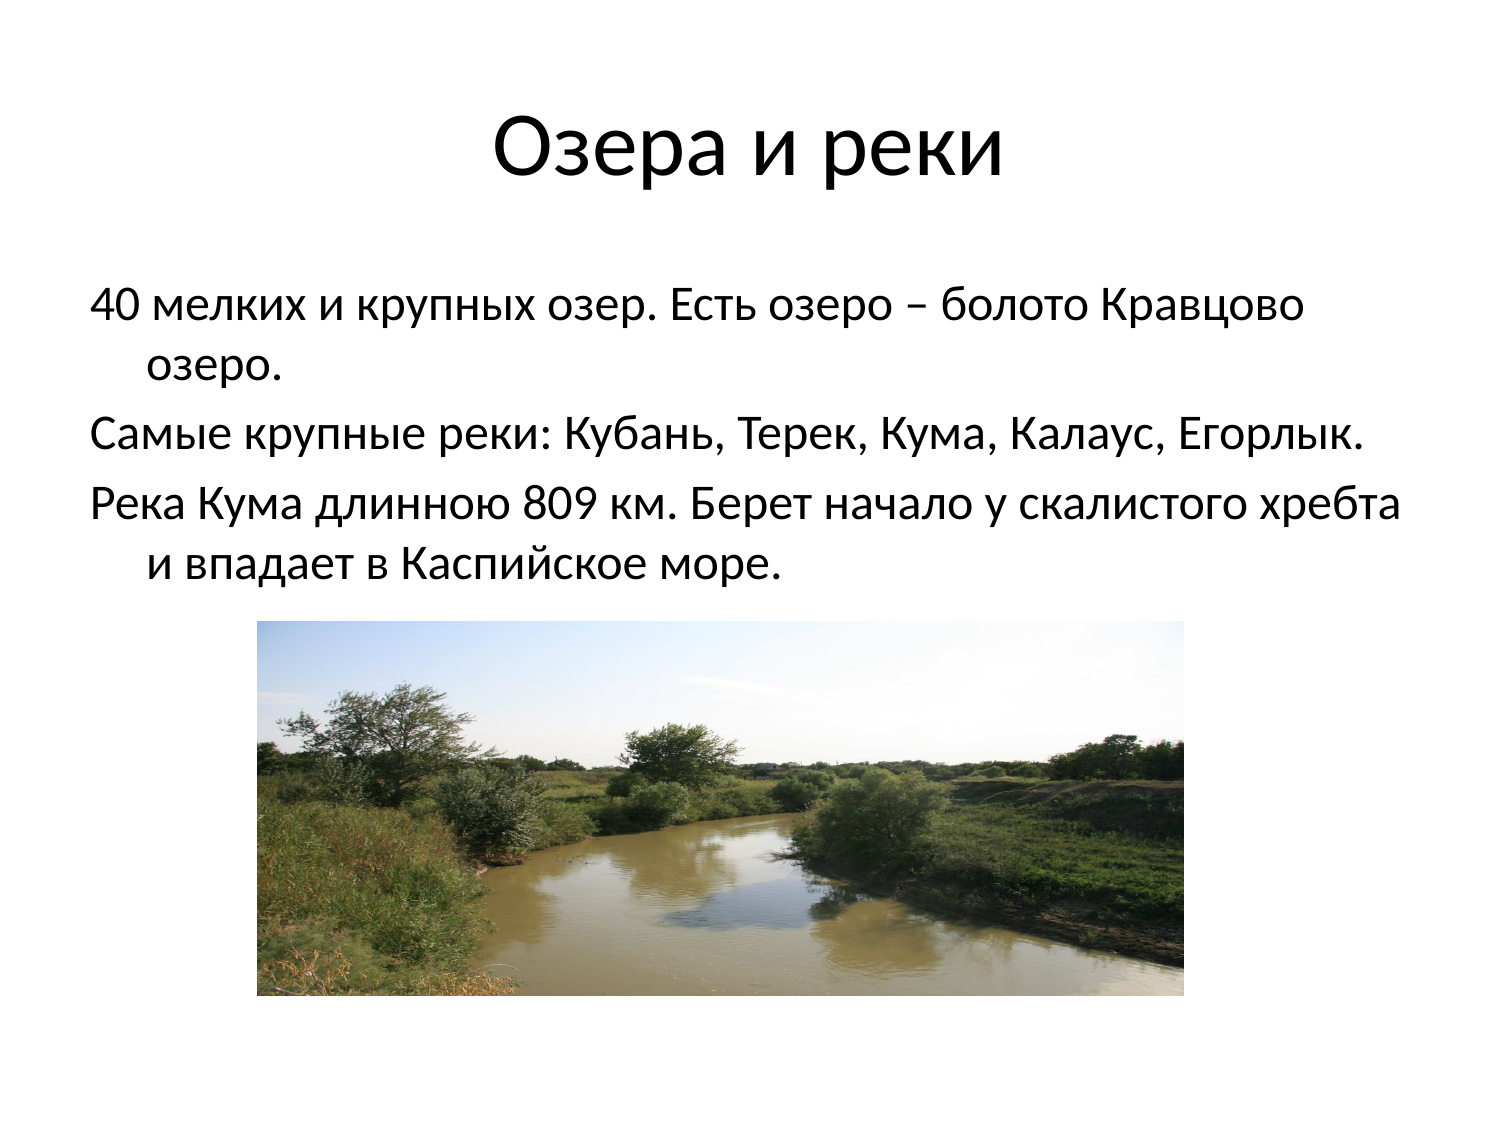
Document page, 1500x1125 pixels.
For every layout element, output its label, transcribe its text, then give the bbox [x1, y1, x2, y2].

text_box Озера и реки [75, 45, 1425, 233]
text_box 40 мелких и крупных озер. Есть озеро – болото Кравцово озеро. Самые крупные реки: Кубань, Терек, Кума, Калаус, Егорлык. Река Кума длинною 809 км. Берет начало у скалистого хребта и впадает в Каспийское море. [75, 262, 1425, 1005]
picture [257, 620, 1184, 997]
